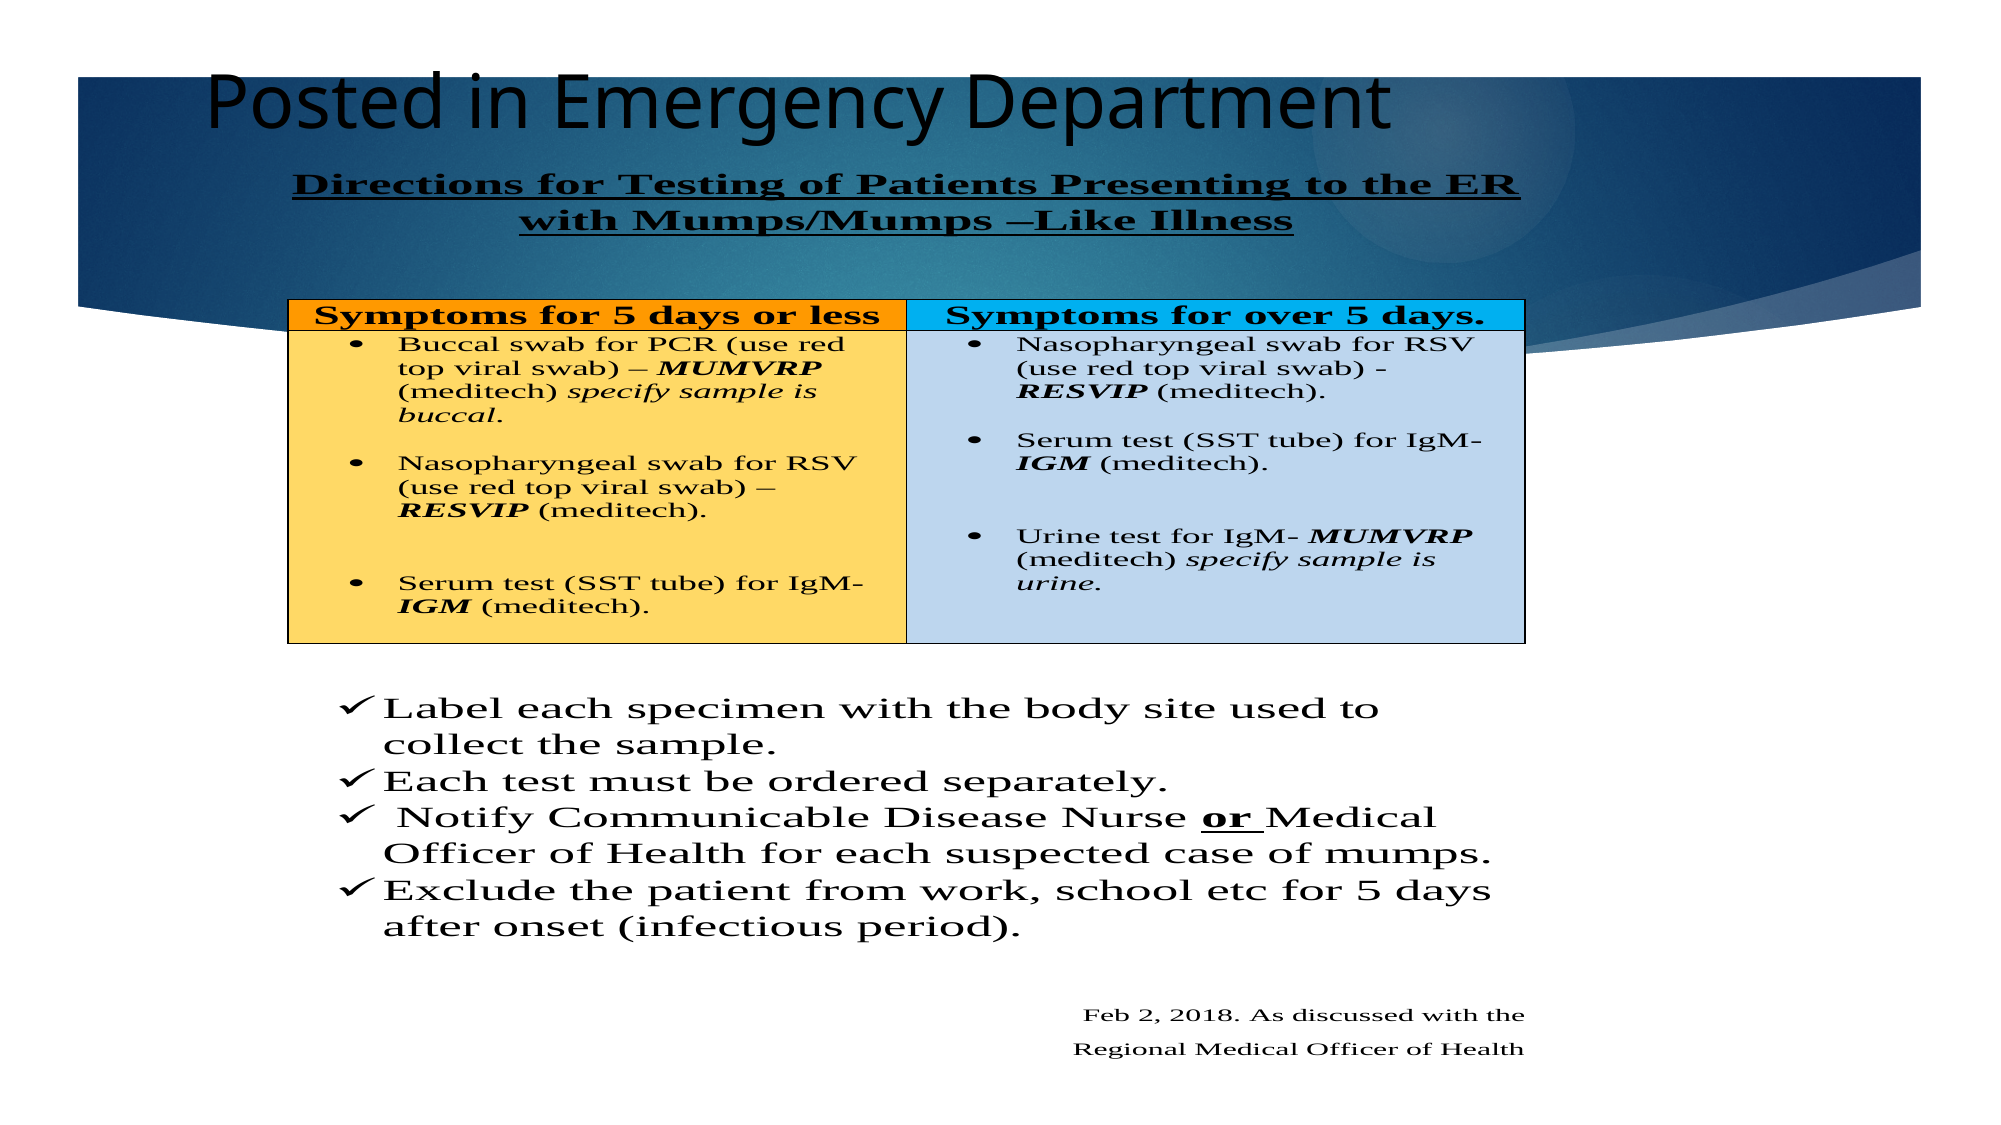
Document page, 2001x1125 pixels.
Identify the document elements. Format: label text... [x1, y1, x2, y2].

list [287, 166, 1529, 1075]
title Posted in Emergency Department [189, 40, 1627, 157]
